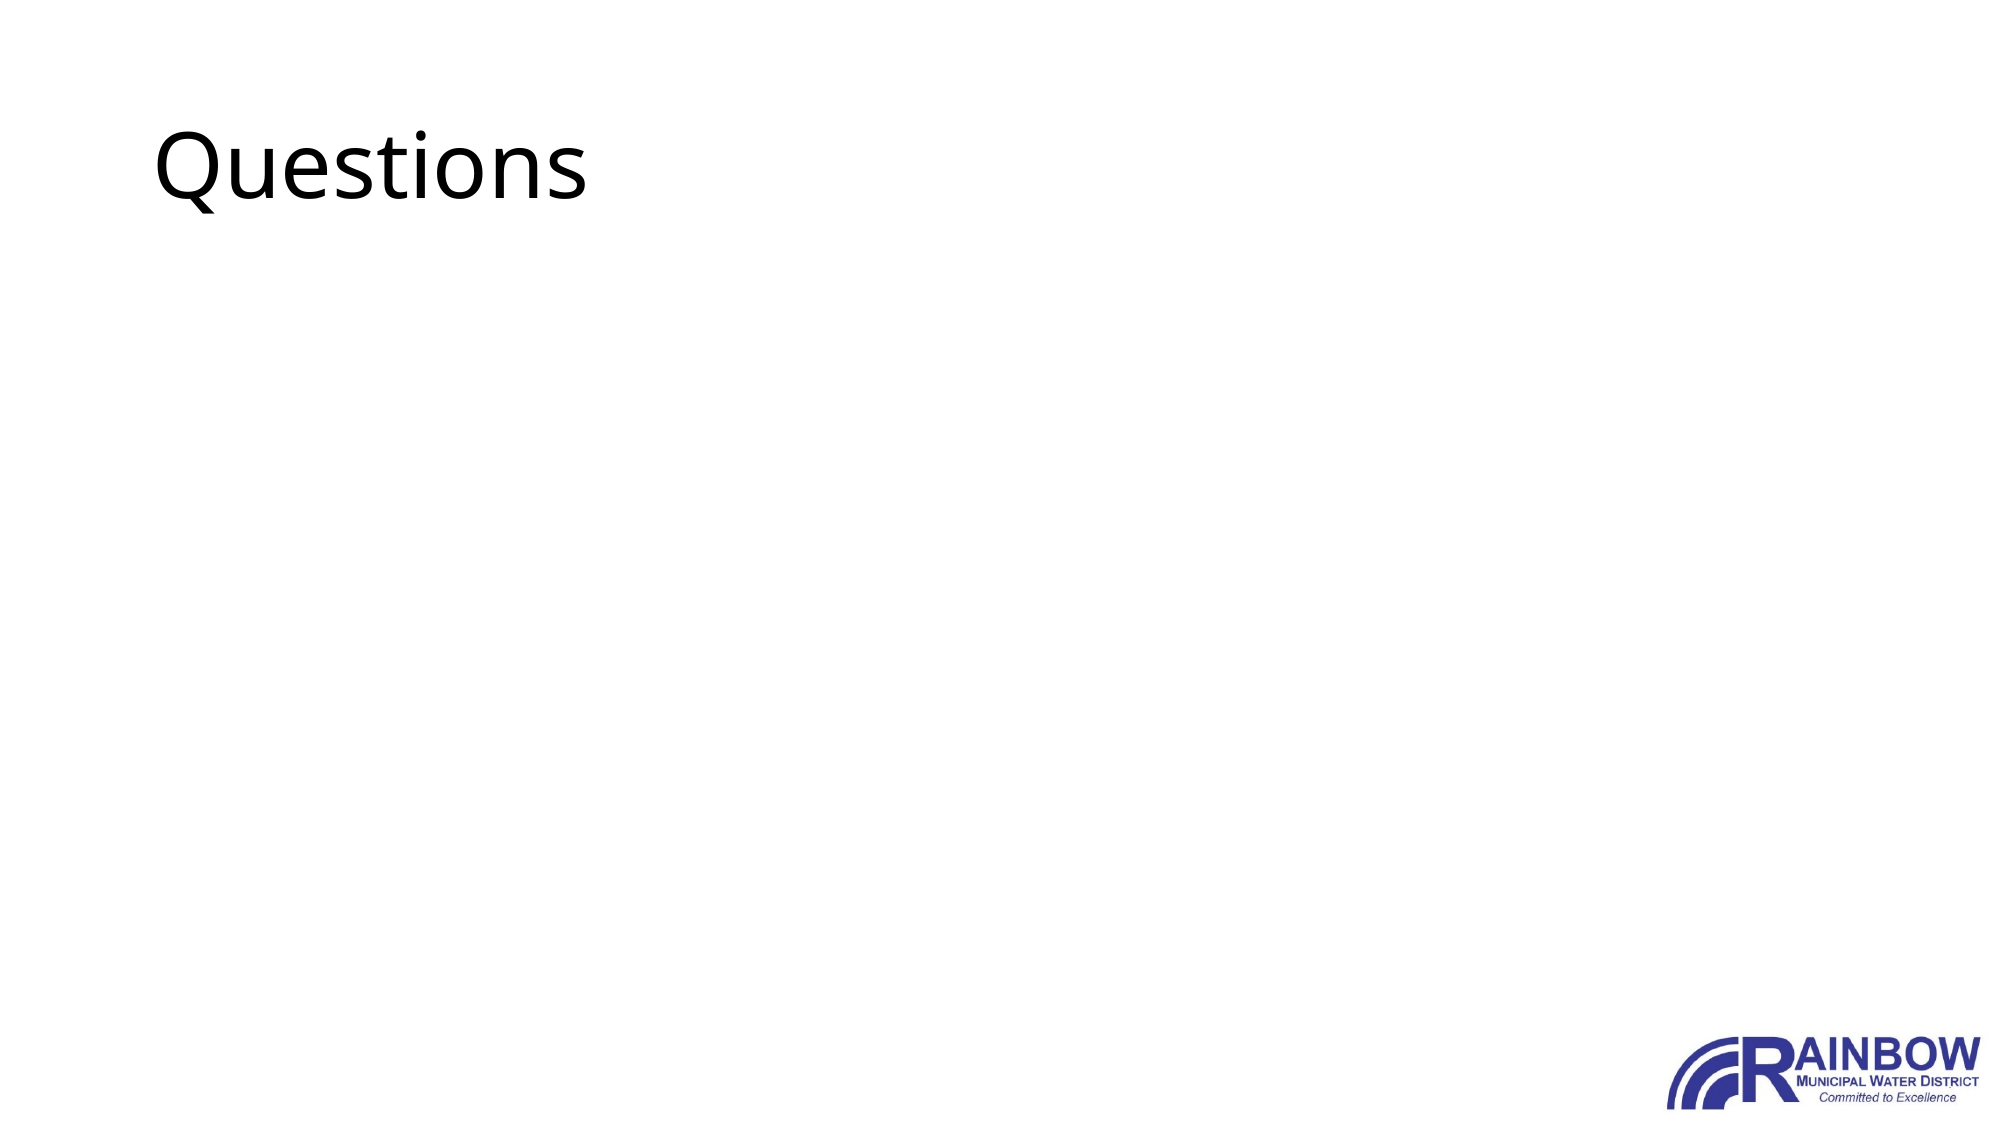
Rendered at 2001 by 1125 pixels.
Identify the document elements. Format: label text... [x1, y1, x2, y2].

title Questions [137, 59, 1863, 278]
picture [1654, 1021, 2000, 1125]
